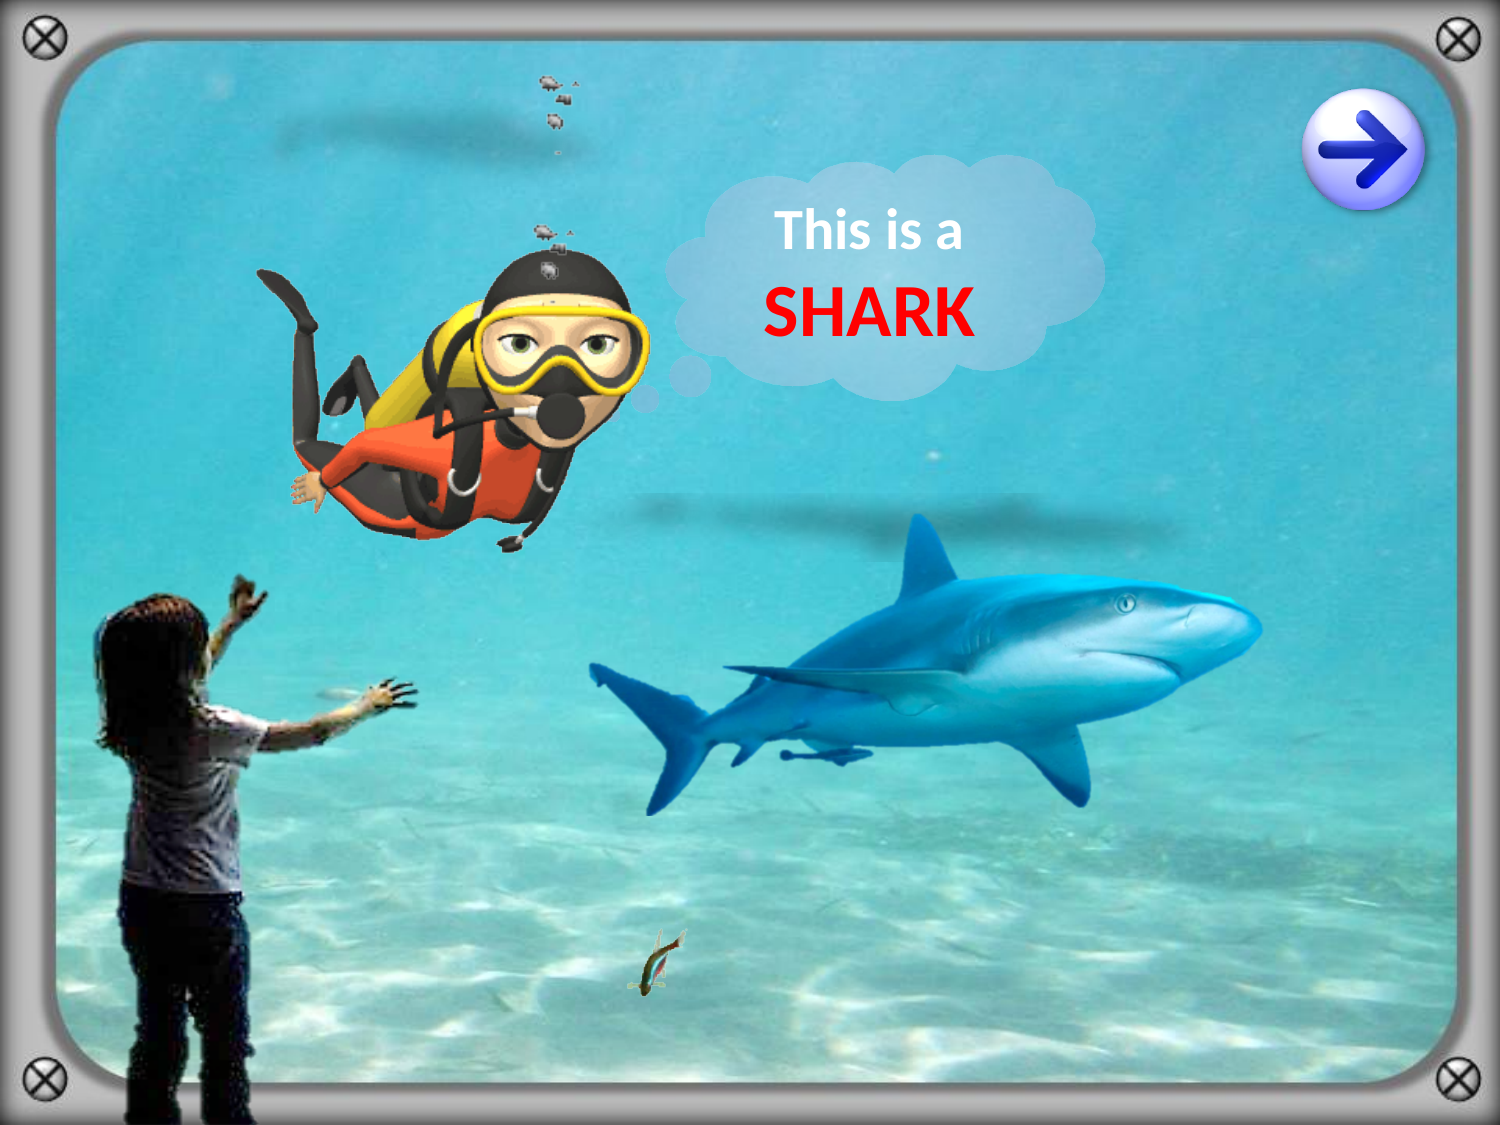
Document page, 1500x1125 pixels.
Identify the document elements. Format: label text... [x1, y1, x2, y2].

picture [0, 0, 1500, 1125]
text_box This is a SHARK [744, 152, 1107, 404]
